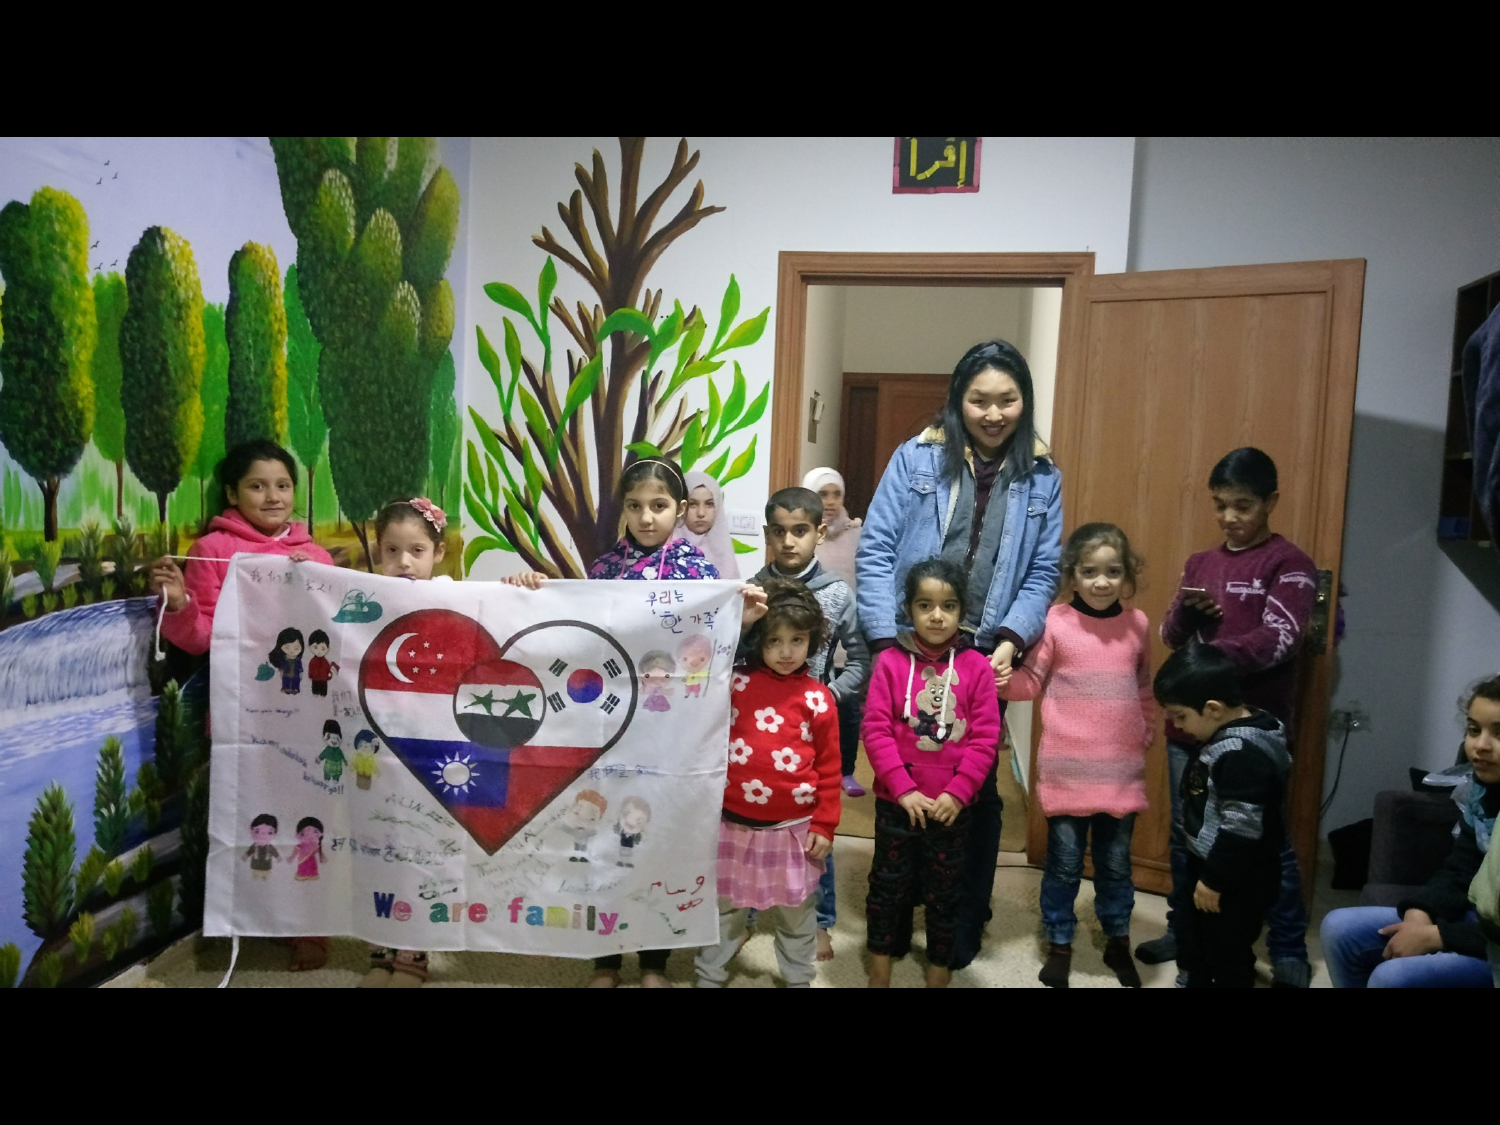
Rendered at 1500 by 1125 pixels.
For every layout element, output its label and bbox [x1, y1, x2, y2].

picture [0, 136, 1500, 988]
